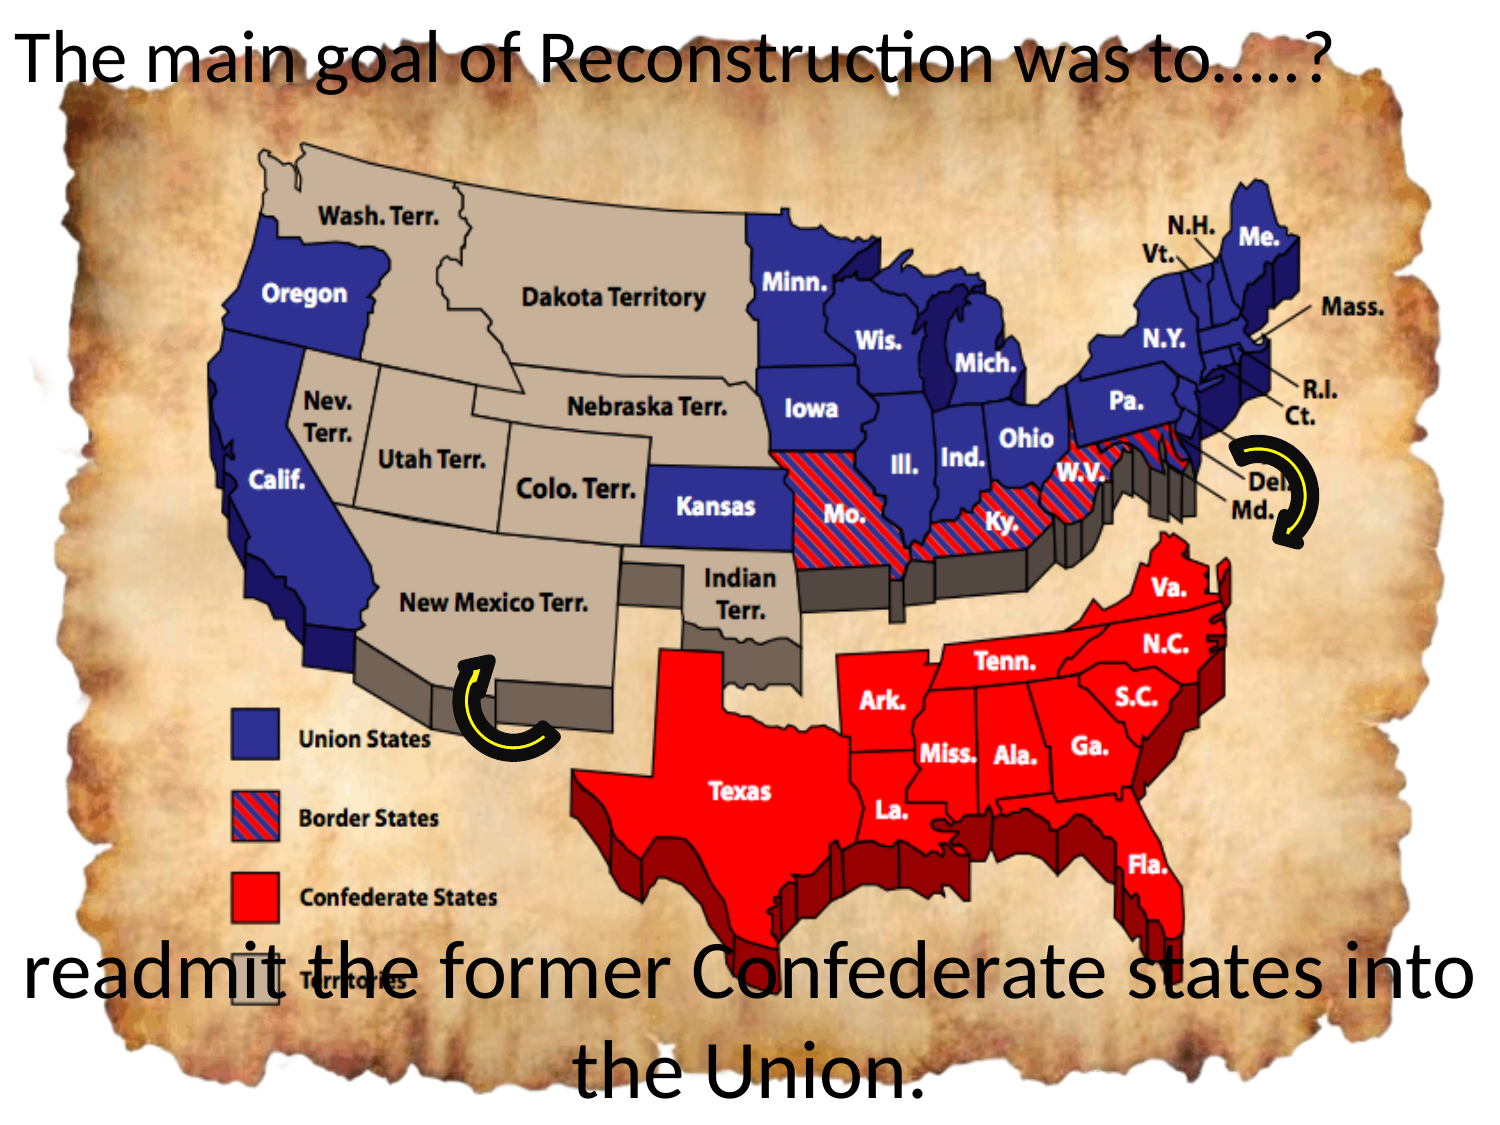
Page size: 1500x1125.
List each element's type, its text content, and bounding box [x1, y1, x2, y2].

text_box [1232, 438, 1316, 546]
text_box The main goal of Reconstruction was to…..? [0, 0, 1500, 105]
text_box [456, 658, 557, 758]
picture [0, 105, 1500, 907]
text_box readmit the former Confederate states into the Union. [0, 907, 1500, 1123]
